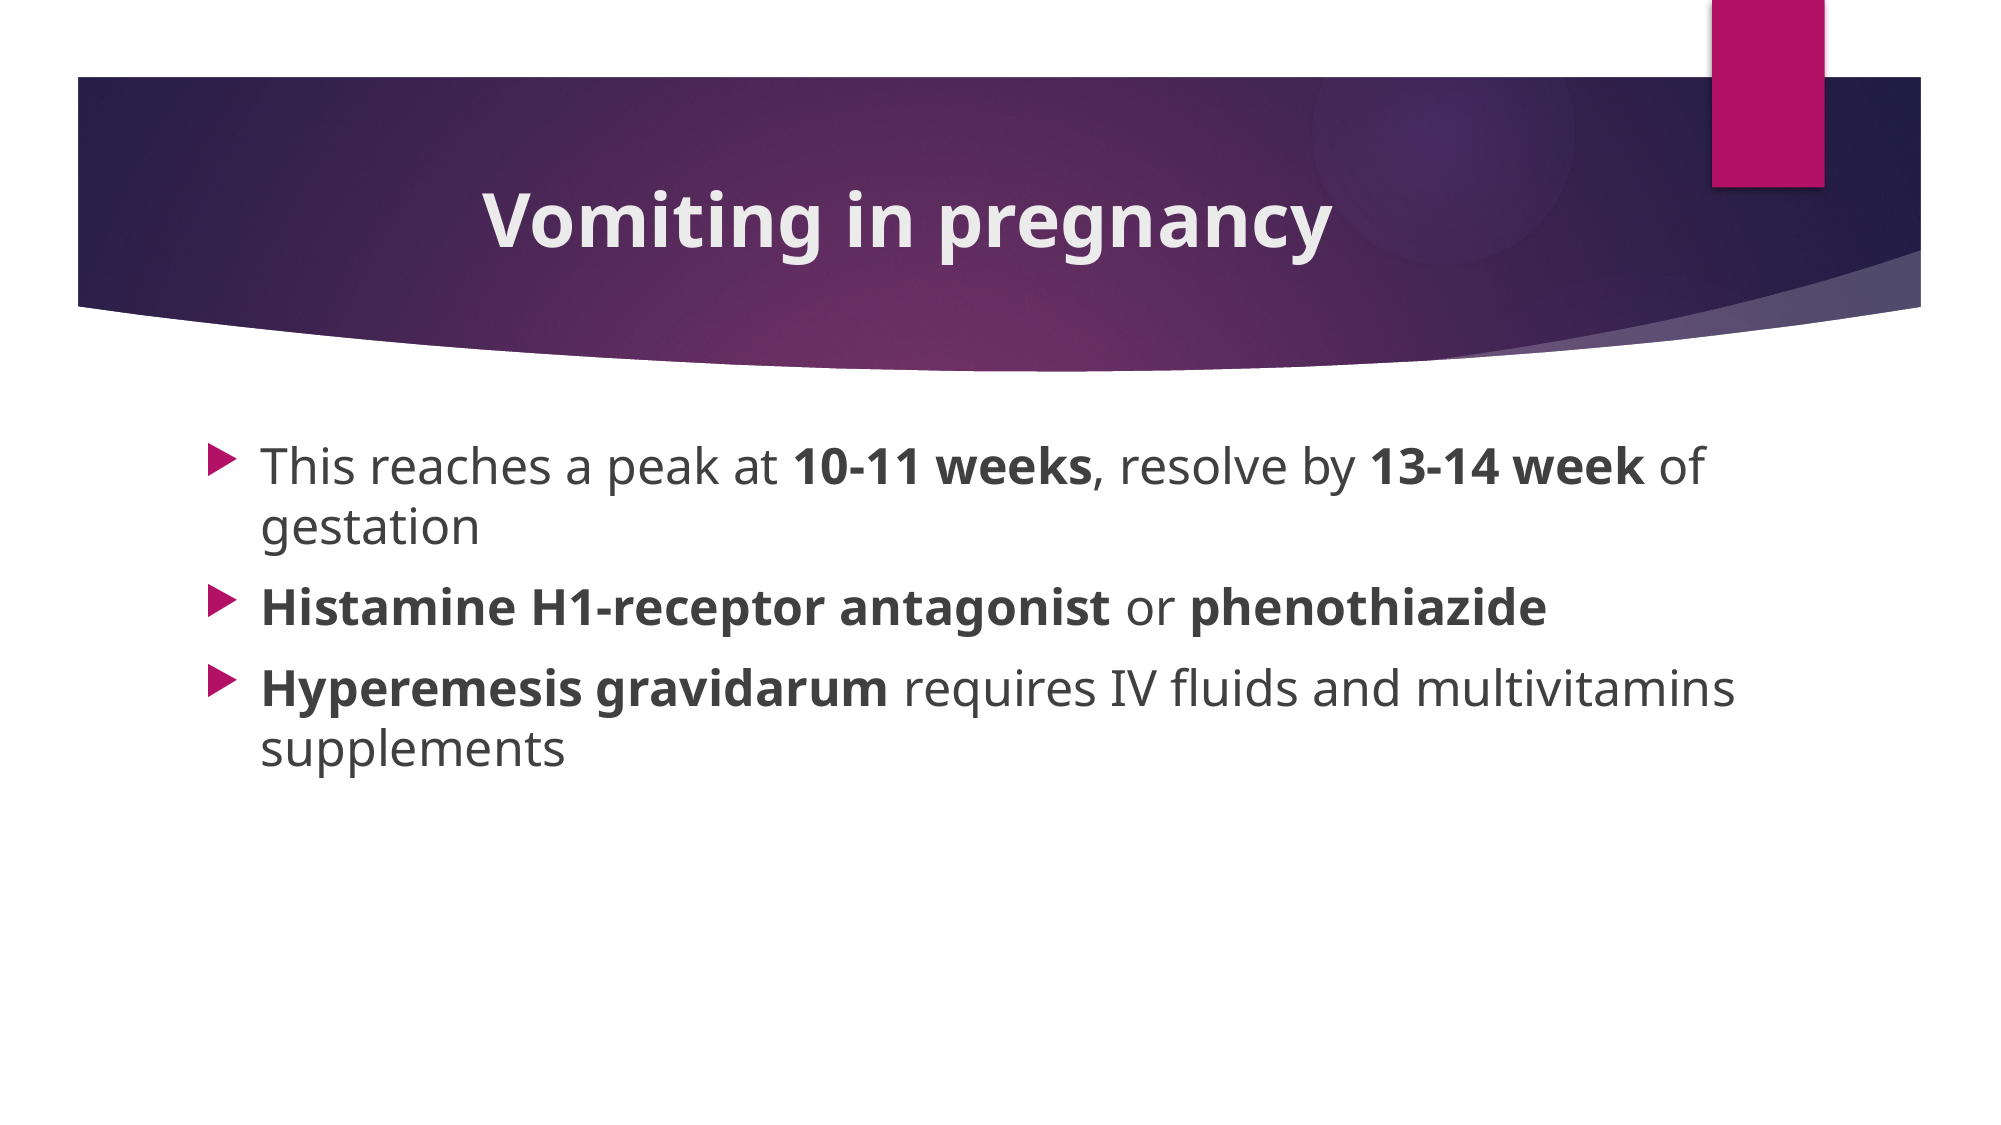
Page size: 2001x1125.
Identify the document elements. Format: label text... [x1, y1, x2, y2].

title Vomiting in pregnancy [189, 159, 1627, 276]
list This reaches a peak at 10-11 weeks, resolve by 13-14 week of gestation Histamine H1-receptor antagonist or phenothiazide Hyperemesis gravidarum requires IV fluids and multivitamins supplements [189, 427, 1907, 988]
